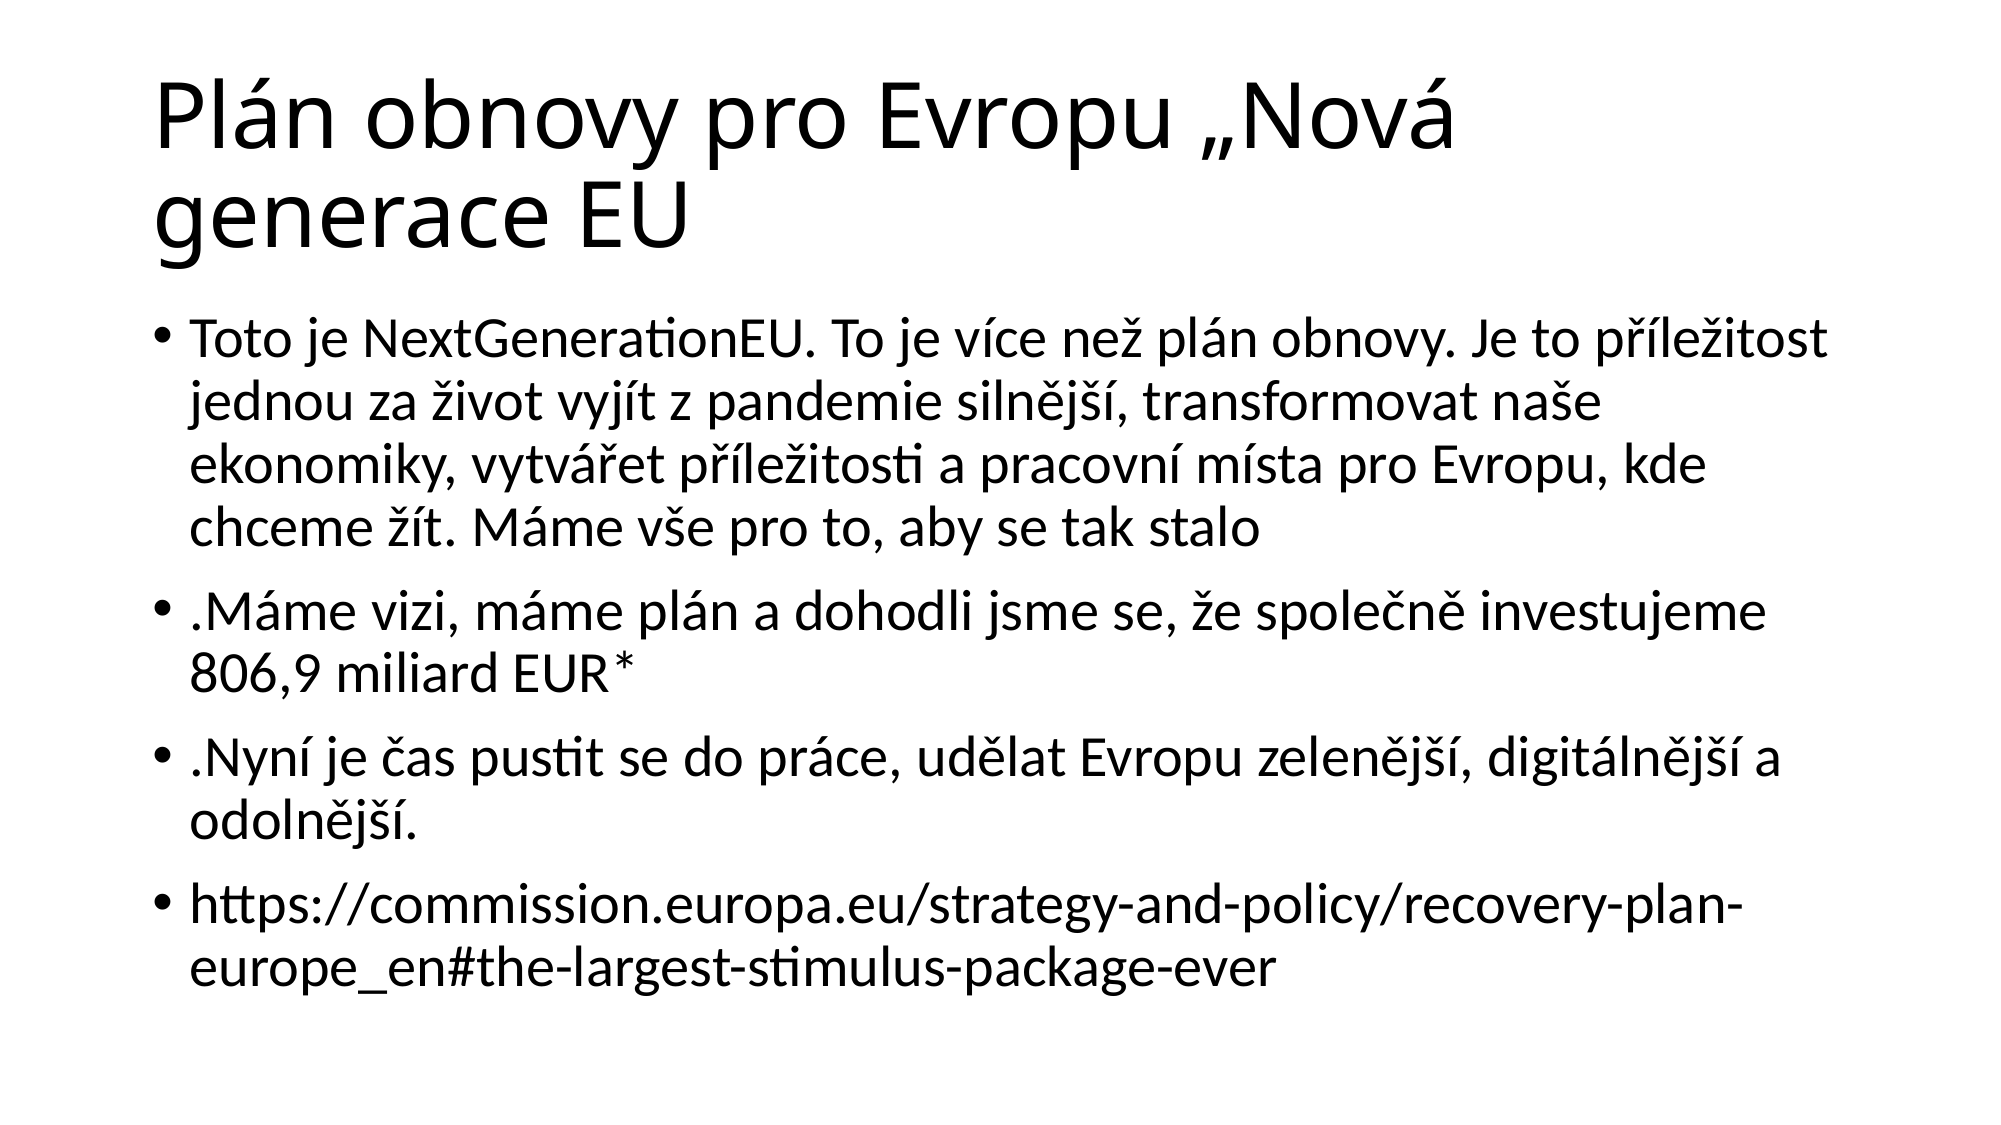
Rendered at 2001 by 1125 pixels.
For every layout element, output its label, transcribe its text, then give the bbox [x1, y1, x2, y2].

list Toto je NextGenerationEU. To je více než plán obnovy. Je to příležitost jednou za život vyjít z pandemie silnější, transformovat naše ekonomiky, vytvářet příležitosti a pracovní místa pro Evropu, kde chceme žít. Máme vše pro to, aby se tak stalo .Máme vizi, máme plán a dohodli jsme se, že společně investujeme 806,9 miliard EUR* .Nyní je čas pustit se do práce, udělat Evropu zelenější, digitálnější a odolnější. https://commission.europa.eu/strategy-and-policy/recovery-plan-europe_en#the-largest-stimulus-package-ever [137, 299, 1863, 1014]
title Plán obnovy pro Evropu „Nová generace EU [137, 59, 1863, 278]
